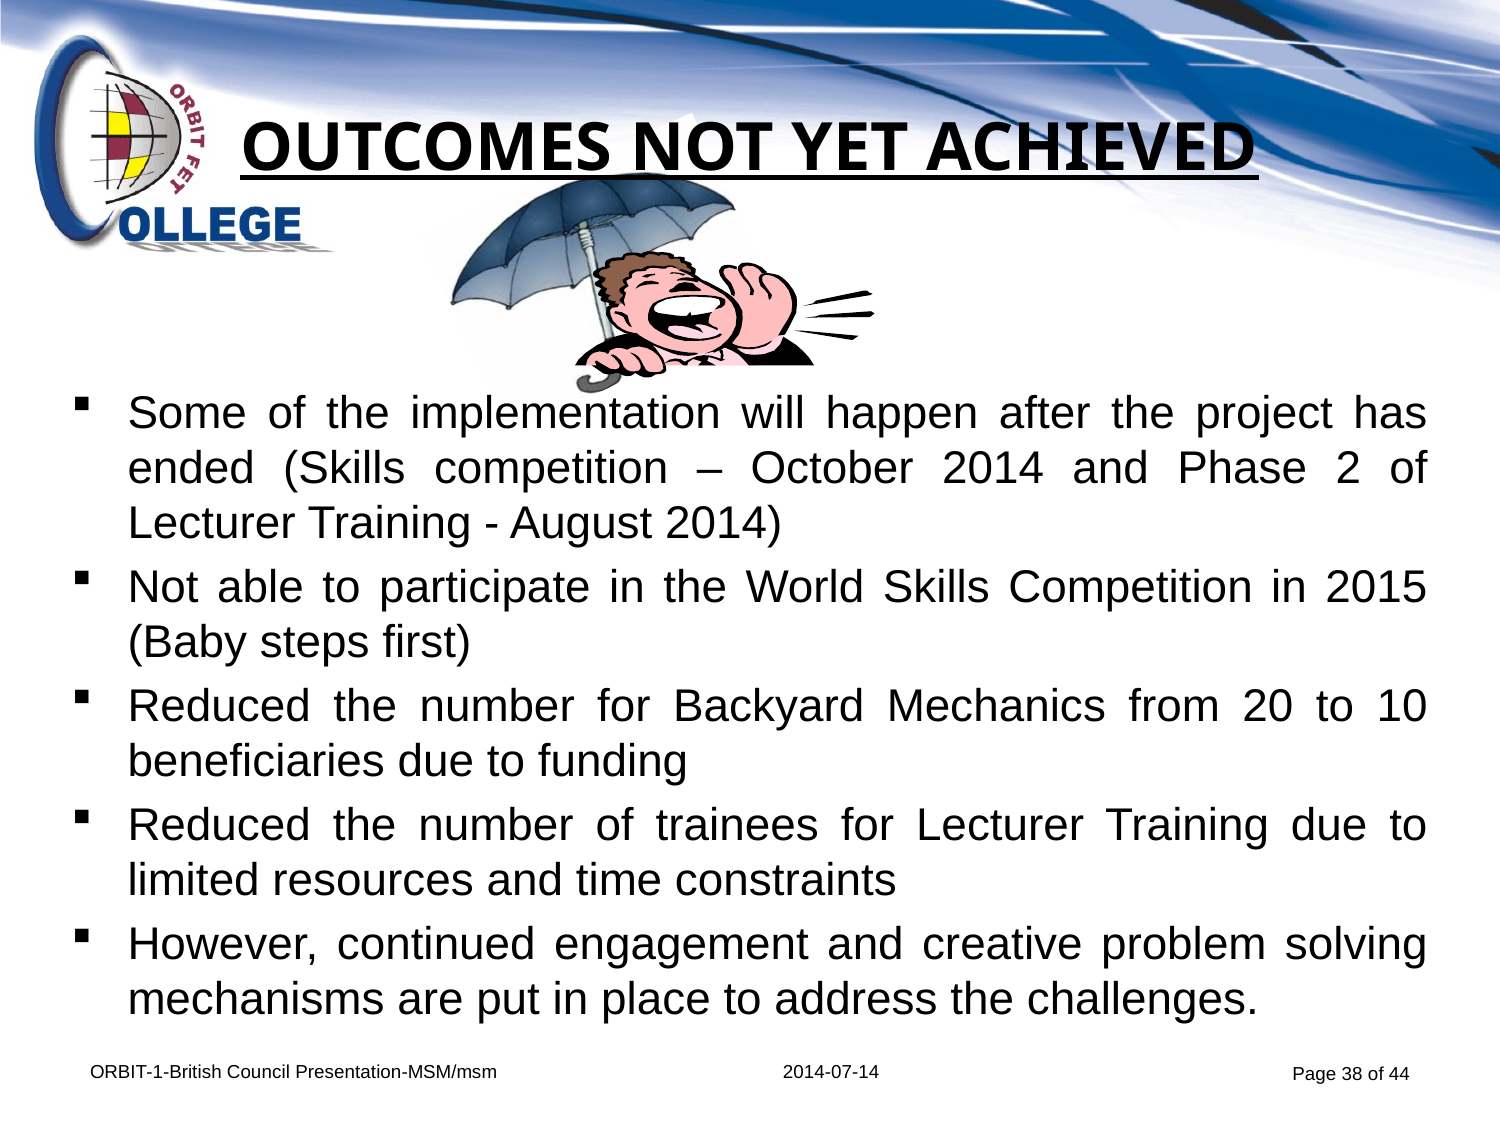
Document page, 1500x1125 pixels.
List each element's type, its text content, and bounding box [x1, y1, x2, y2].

list Some of the implementation will happen after the project has ended (Skills competition – October 2014 and Phase 2 of Lecturer Training - August 2014) Not able to participate in the World Skills Competition in 2015 (Baby steps first) Reduced the number for Backyard Mechanics from 20 to 10 beneficiaries due to funding Reduced the number of trainees for Lecturer Training due to limited resources and time constraints However, continued engagement and creative problem solving mechanisms are put in place to address the challenges. [56, 375, 1444, 975]
picture [0, 0, 1500, 1125]
slide_number ORBIT-1-British Council Presentation-MSM/msm [75, 1042, 638, 1100]
title OUTCOMES NOT YET ACHIEVED [218, 50, 1282, 238]
footer 2014-07-14 [675, 1042, 988, 1100]
slide_number Page 38 of 44 [1074, 1042, 1425, 1103]
